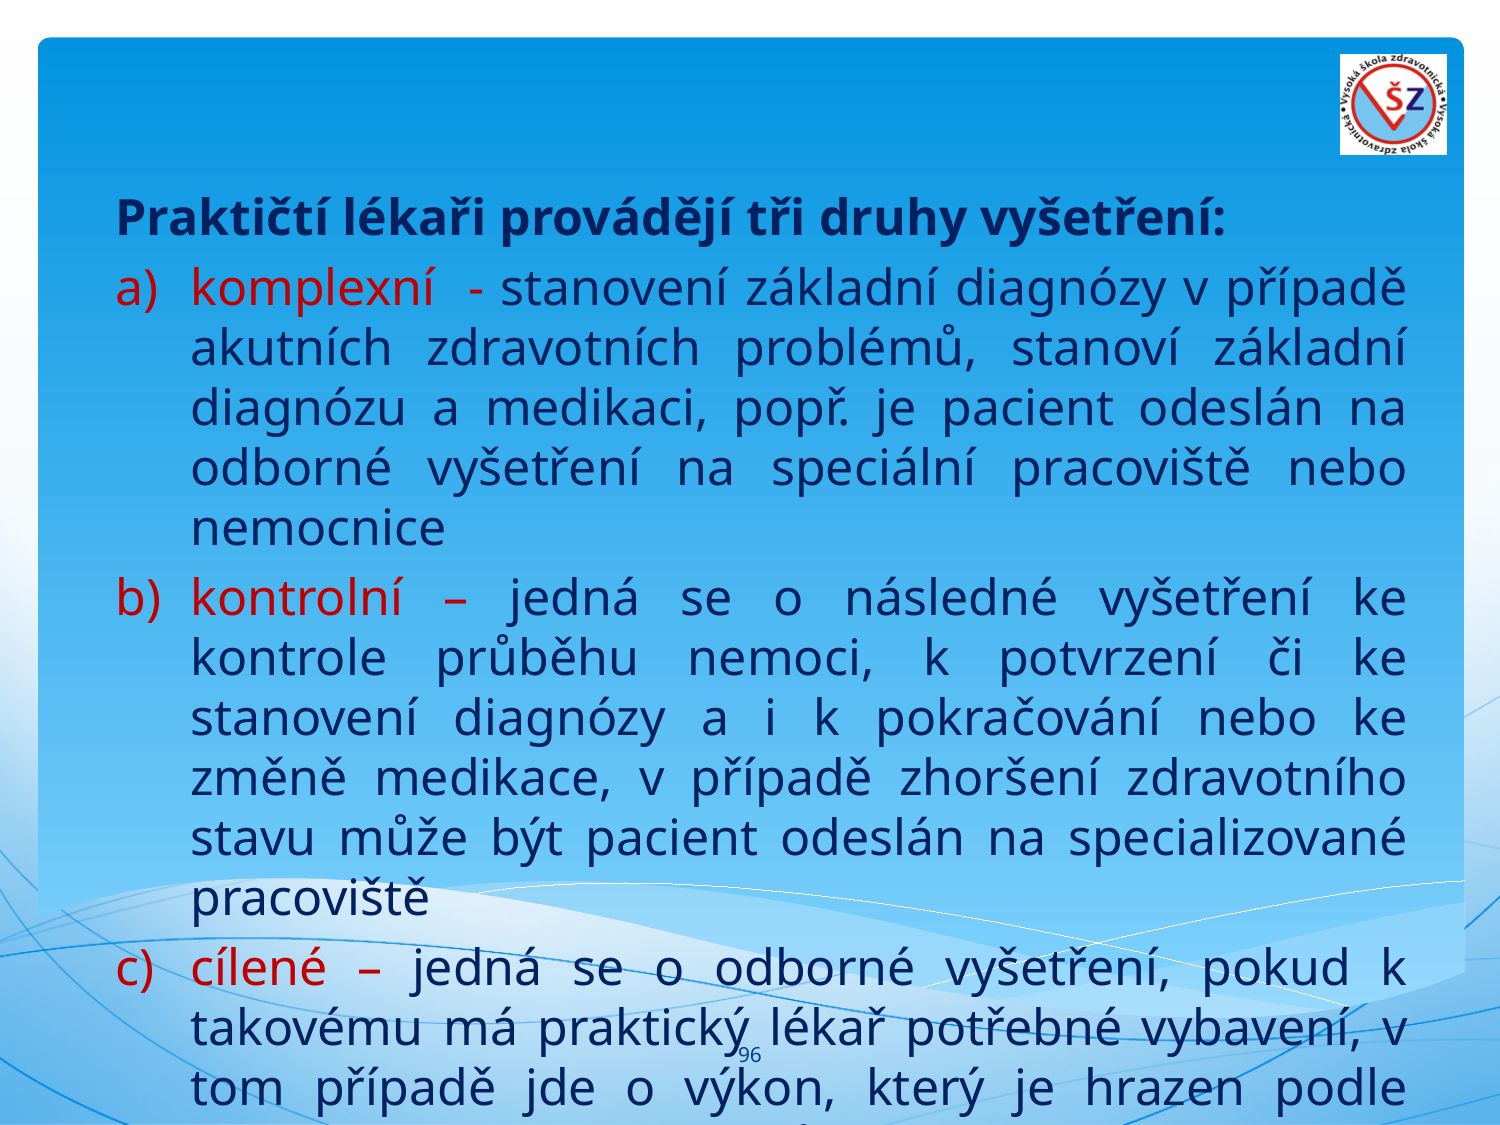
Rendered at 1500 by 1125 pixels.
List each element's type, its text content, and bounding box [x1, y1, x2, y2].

slide_number 96 [654, 1025, 846, 1086]
list Praktičtí lékaři provádějí tři druhy vyšetření: komplexní - stanovení základní diagnózy v případě akutních zdravotních problémů, stanoví základní diagnózu a medikaci, popř. je pacient odeslán na odborné vyšetření na speciální pracoviště nebo nemocnice kontrolní – jedná se o následné vyšetření ke kontrole průběhu nemoci, k potvrzení či ke stanovení diagnózy a i k pokračování nebo ke změně medikace, v případě zhoršení zdravotního stavu může být pacient odeslán na specializované pracoviště cílené – jedná se o odborné vyšetření, pokud k takovému má praktický lékař potřebné vybavení, v tom případě jde o výkon, který je hrazen podle bodového systému výkonů [100, 178, 1424, 1086]
footer [31, 1025, 653, 1086]
picture [1341, 55, 1446, 154]
